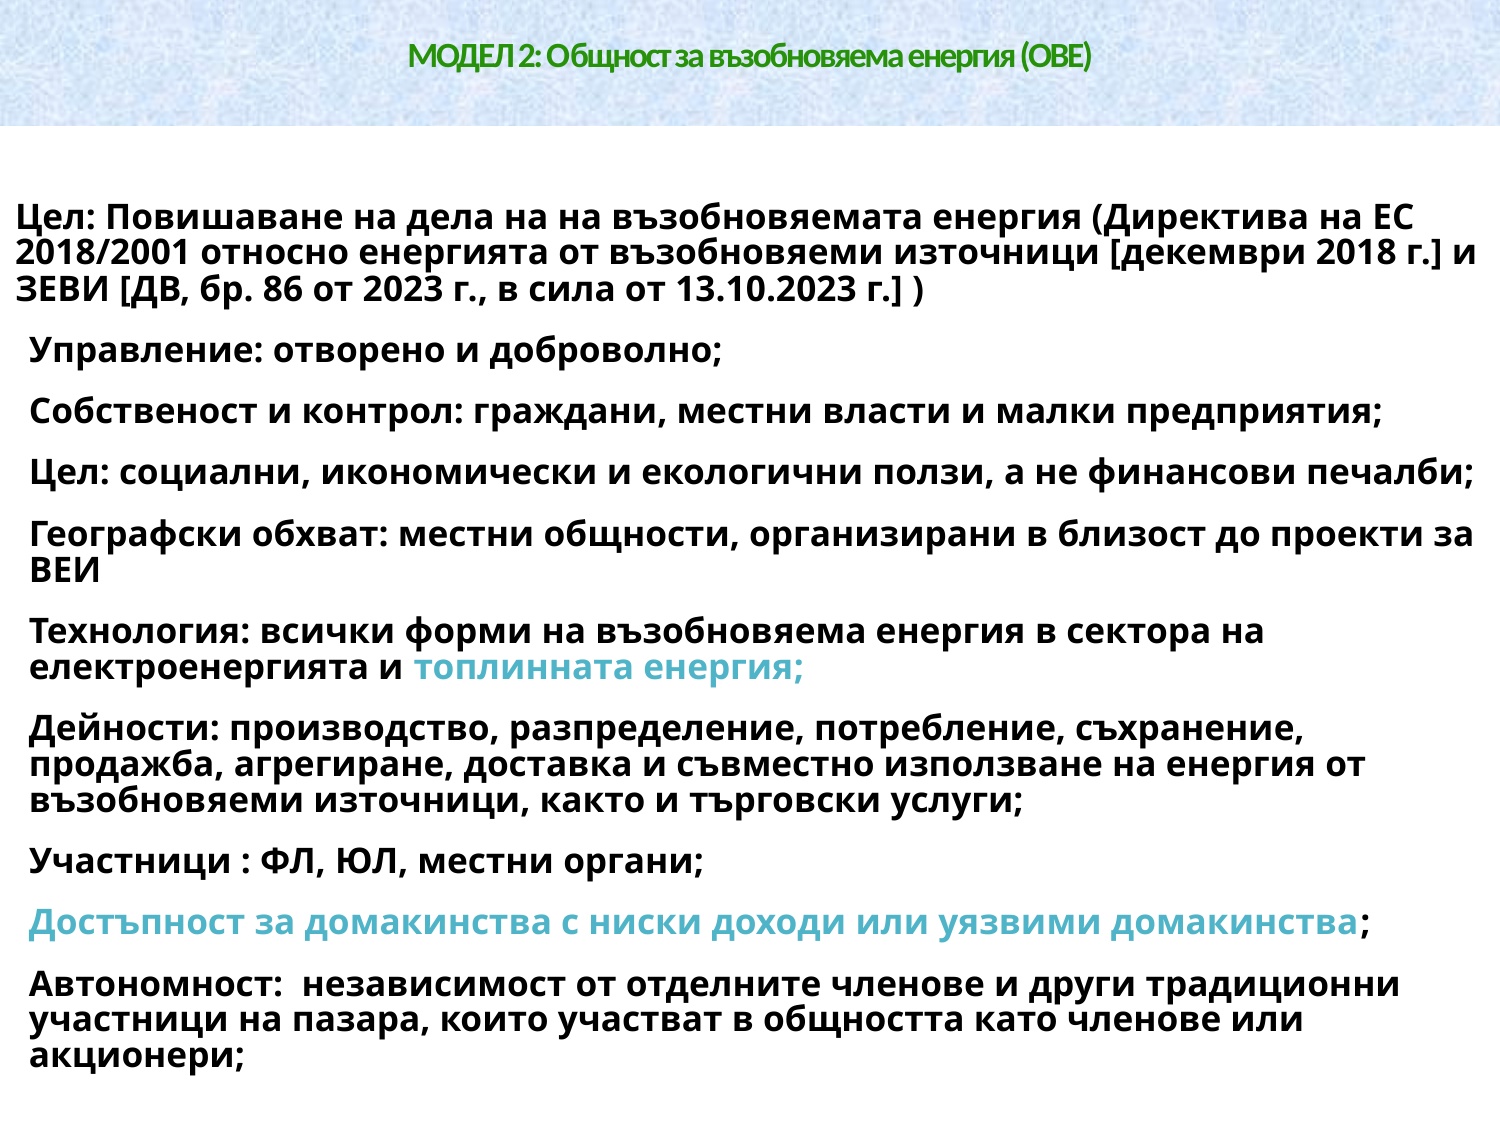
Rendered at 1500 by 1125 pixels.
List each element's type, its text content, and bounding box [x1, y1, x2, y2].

title МОДЕЛ 2: Общност за възобновяема енергия (ОВЕ) [0, 0, 1500, 125]
list Цел: Повишаване на дела на на възобновяемата енергия (Директива на ЕС 2018/2001 относно енергията от възобновяеми източници [декември 2018 г.] и ЗЕВИ [ДВ, бр. 86 от 2023 г., в сила от 13.10.2023 г.] ) Управление: отворено и доброволно; Собственост и контрол: граждани, местни власти и малки предприятия; Цел: социални, икономически и екологични ползи, а не финансови печалби; Географски обхват: местни общности, организирани в близост до проекти за ВЕИ Технология: всички форми на възобновяема енергия в сектора на електроенергията и топлинната енергия; Дейности: производство, разпределение, потребление, съхранение, продажба, агрегиране, доставка и съвместно използване на енергия от възобновяеми източници, както и търговски услуги; Участници : ФЛ, ЮЛ, местни органи; Достъпност за домакинства с ниски доходи или уязвими домакинства; Автономност: независимост от отделните членове и други традиционни участници на пазара, които участват в общността като членове или акционери; [0, 125, 1500, 1125]
